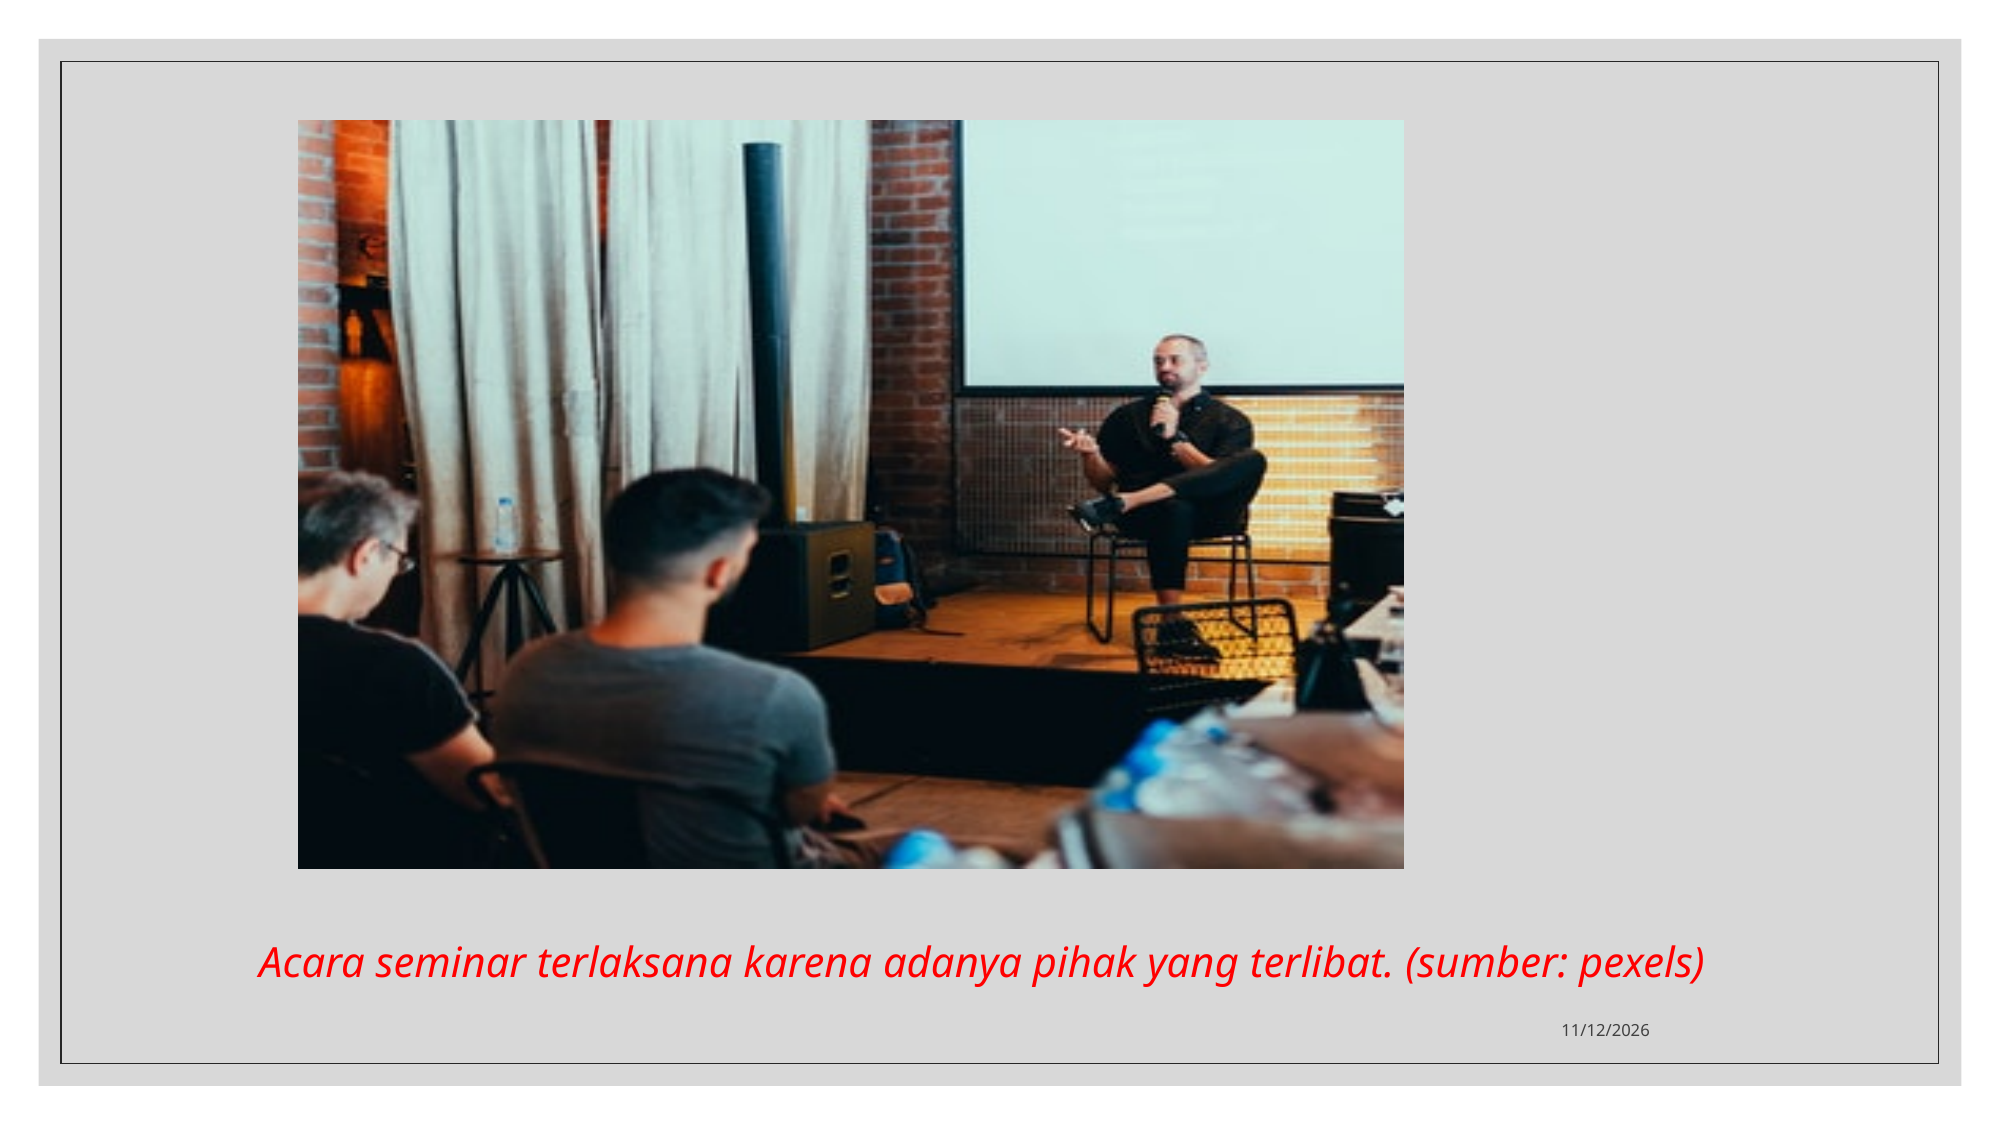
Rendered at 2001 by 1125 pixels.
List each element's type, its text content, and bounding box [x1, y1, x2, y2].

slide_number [1190, 990, 1665, 1050]
title Acara seminar terlaksana karena adanya pihak yang terlibat. (sumber: pexels) [157, 851, 1808, 1076]
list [298, 120, 1404, 870]
